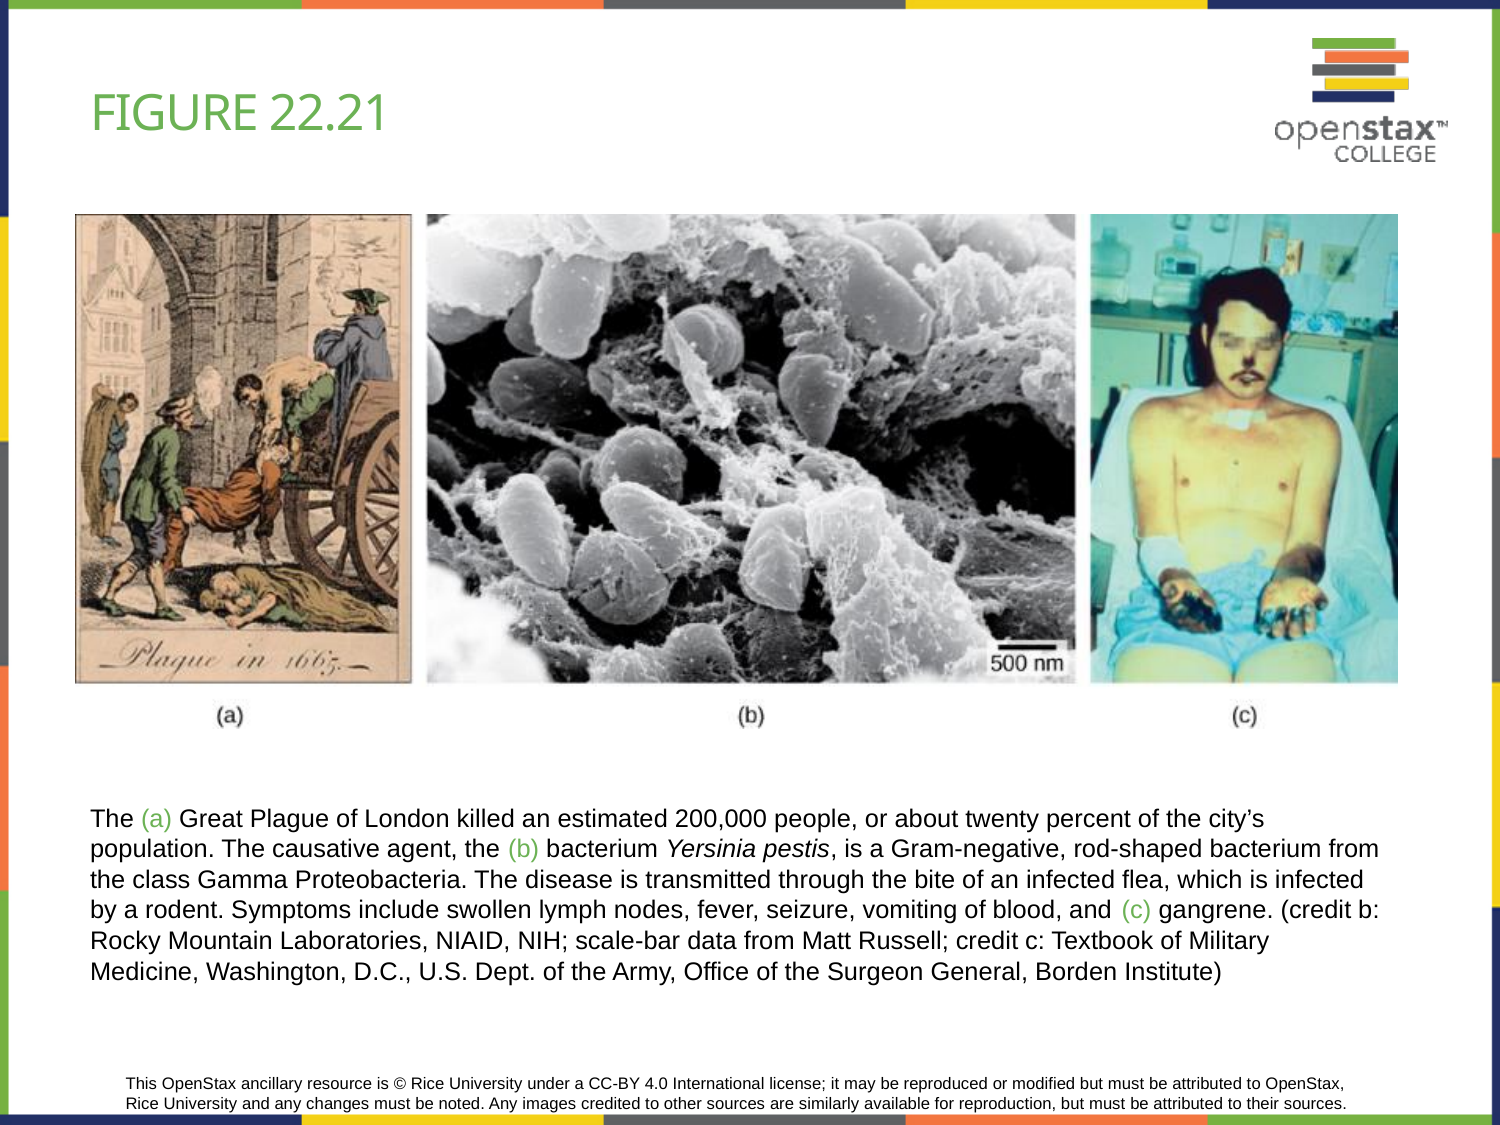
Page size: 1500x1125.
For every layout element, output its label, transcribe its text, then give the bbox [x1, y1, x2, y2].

footer This OpenStax ancillary resource is © Rice University under a CC-BY 4.0 International license; it may be reproduced or modified but must be attributed to OpenStax, Rice University and any changes must be noted. Any images credited to other sources are similarly available for reproduction, but must be attributed to their sources. [110, 1065, 1398, 1112]
list The (a) Great Plague of London killed an estimated 200,000 people, or about twenty percent of the city’s population. The causative agent, the (b) bacterium Yersinia pestis, is a Gram-negative, rod-shaped bacterium from the class Gamma Proteobacteria. The disease is transmitted through the bite of an infected flea, which is infected by a rodent. Symptoms include swollen lymph nodes, fever, seizure, vomiting of blood, and (c) gangrene. (credit b: Rocky Mountain Laboratories, NIAID, NIH; scale-bar data from Matt Russell; credit c: Textbook of Military Medicine, Washington, D.C., U.S. Dept. of the Army, Office of the Surgeon General, Borden Institute) [75, 794, 1398, 986]
title Figure 22.21 [75, 39, 1273, 148]
picture [0, 0, 1500, 1125]
